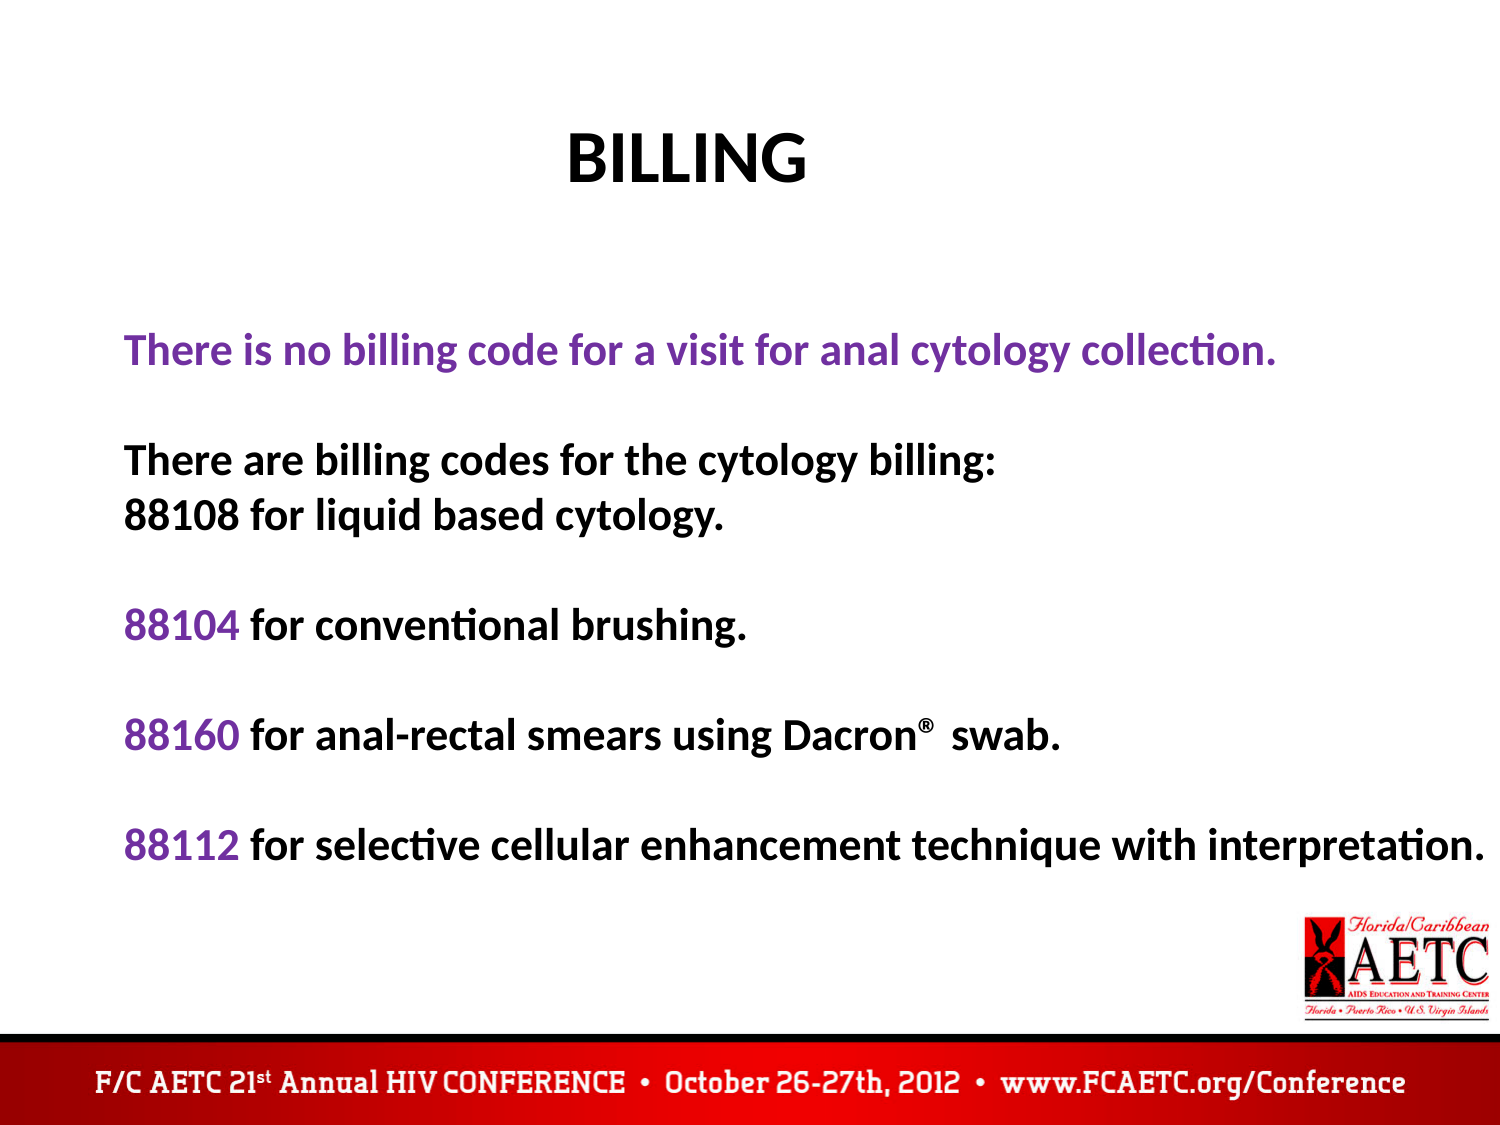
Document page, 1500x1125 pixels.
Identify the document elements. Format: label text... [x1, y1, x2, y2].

picture [0, 0, 1500, 1125]
text_box BILLING [551, 99, 824, 205]
text_box There is no billing code for a visit for anal cytology collection. There are billing codes for the cytology billing: 88108 for liquid based cytology. 88104 for conventional brushing. 88160 for anal-rectal smears using Dacron® swab. 88112 for selective cellular enhancement technique with interpretation. [109, 312, 1500, 933]
